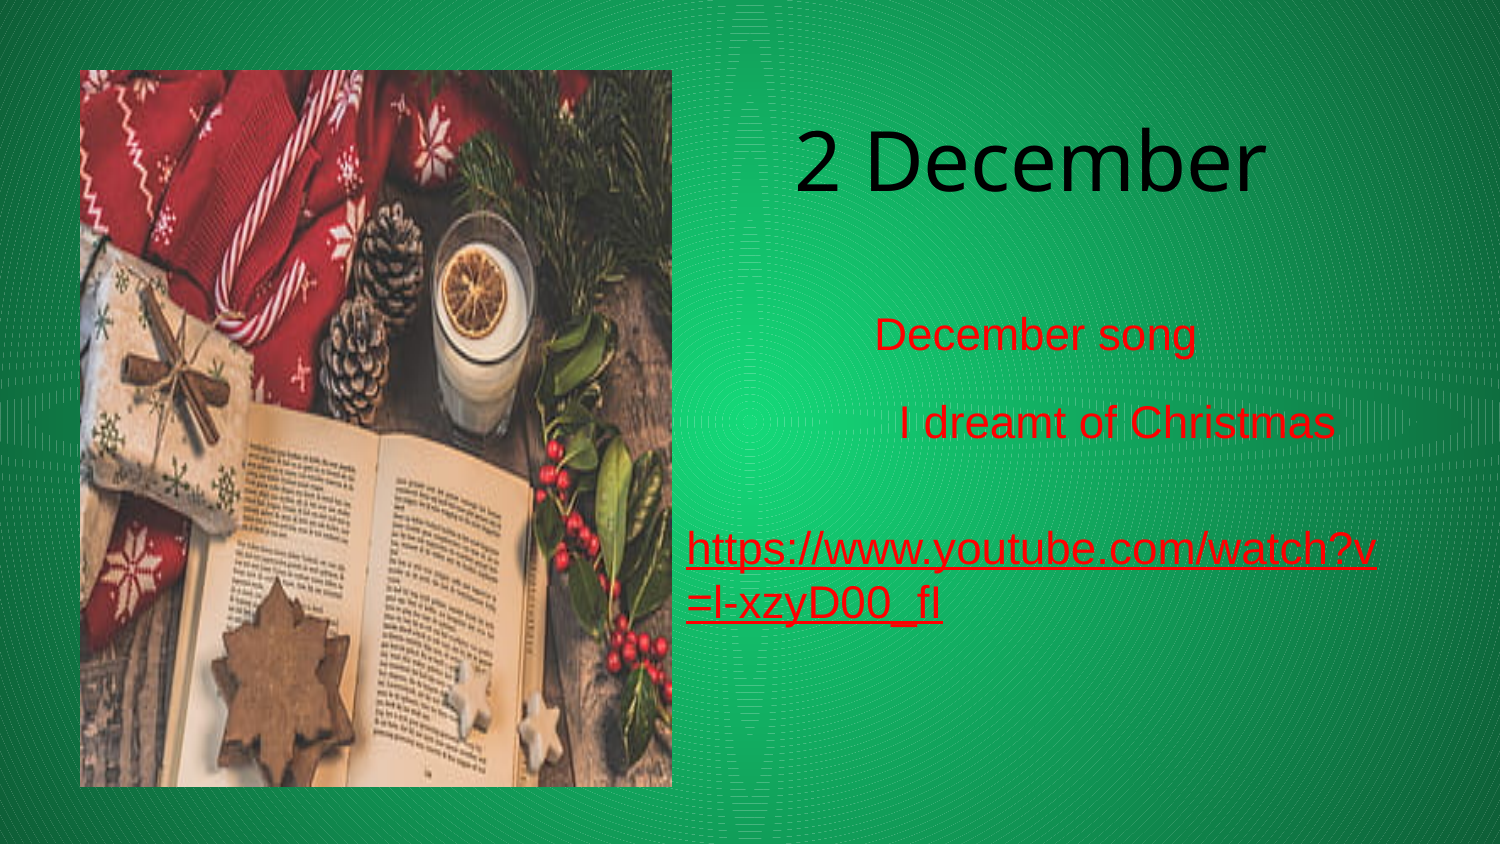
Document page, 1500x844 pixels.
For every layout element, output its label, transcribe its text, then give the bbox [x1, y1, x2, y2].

text_box 2 December December song I dreamt of Christmas https://www.youtube.com/watch?v=l-xzyD00_fI [677, 93, 1414, 746]
picture [80, 70, 672, 787]
